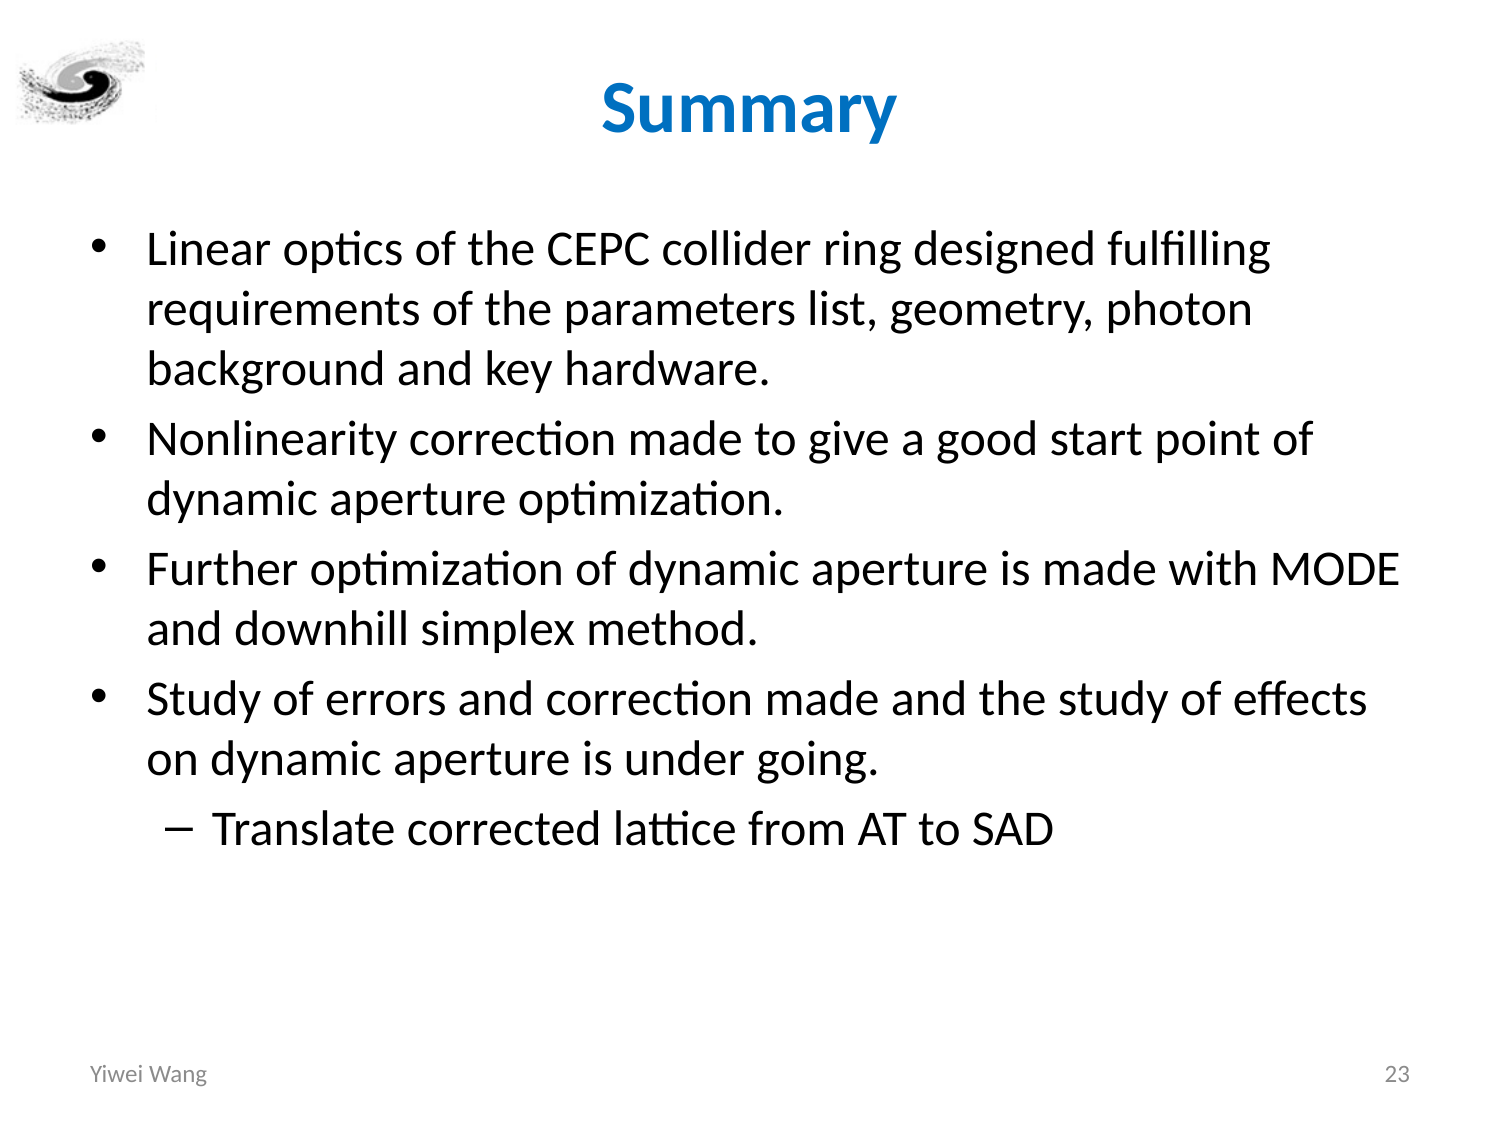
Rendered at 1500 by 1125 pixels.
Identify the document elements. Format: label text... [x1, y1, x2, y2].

list Linear optics of the CEPC collider ring designed fulfilling requirements of the parameters list, geometry, photon background and key hardware. Nonlinearity correction made to give a good start point of dynamic aperture optimization. Further optimization of dynamic aperture is made with MODE and downhill simplex method. Study of errors and correction made and the study of effects on dynamic aperture is under going. Translate corrected lattice from AT to SAD [75, 208, 1424, 951]
picture [5, 7, 157, 150]
slide_number Yiwei Wang [75, 1042, 425, 1103]
title Summary [75, 45, 1425, 161]
slide_number 23 [1074, 1042, 1425, 1103]
